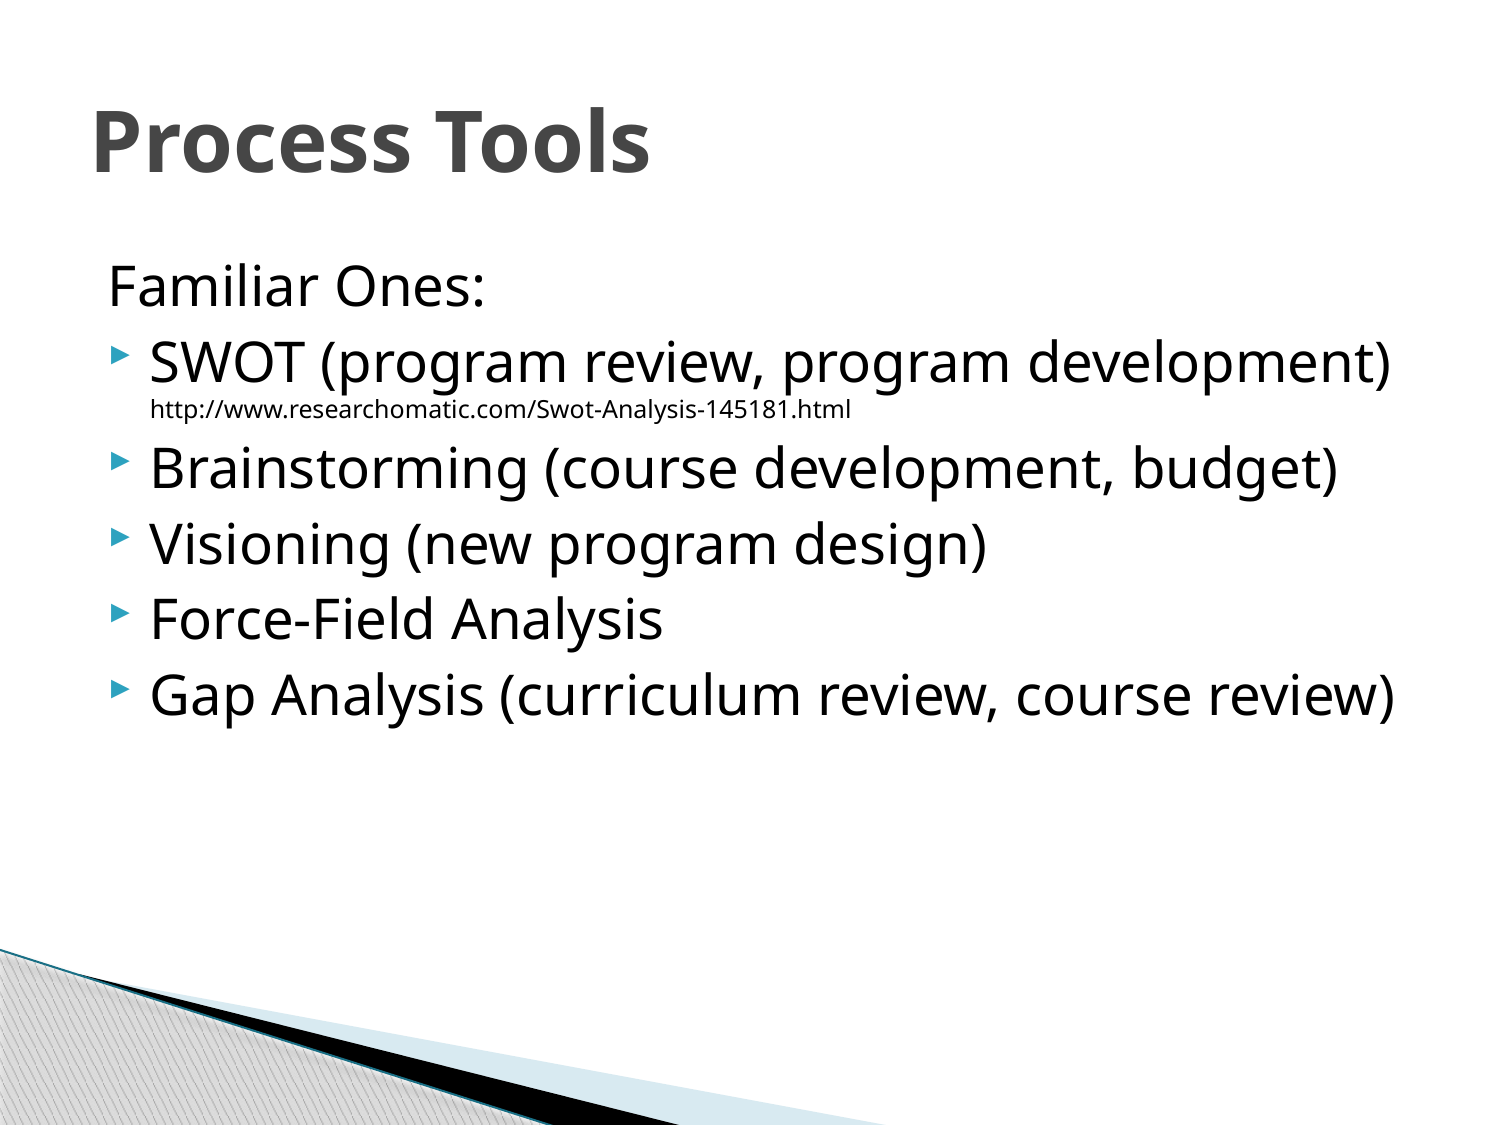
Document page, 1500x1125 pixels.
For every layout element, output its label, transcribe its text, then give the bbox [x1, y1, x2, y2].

title Process Tools [75, 45, 1425, 233]
list Familiar Ones: SWOT (program review, program development) http://www.researchomatic.com/Swot-Analysis-145181.html Brainstorming (course development, budget) Visioning (new program design) Force-Field Analysis Gap Analysis (curriculum review, course review) [75, 242, 1425, 986]
